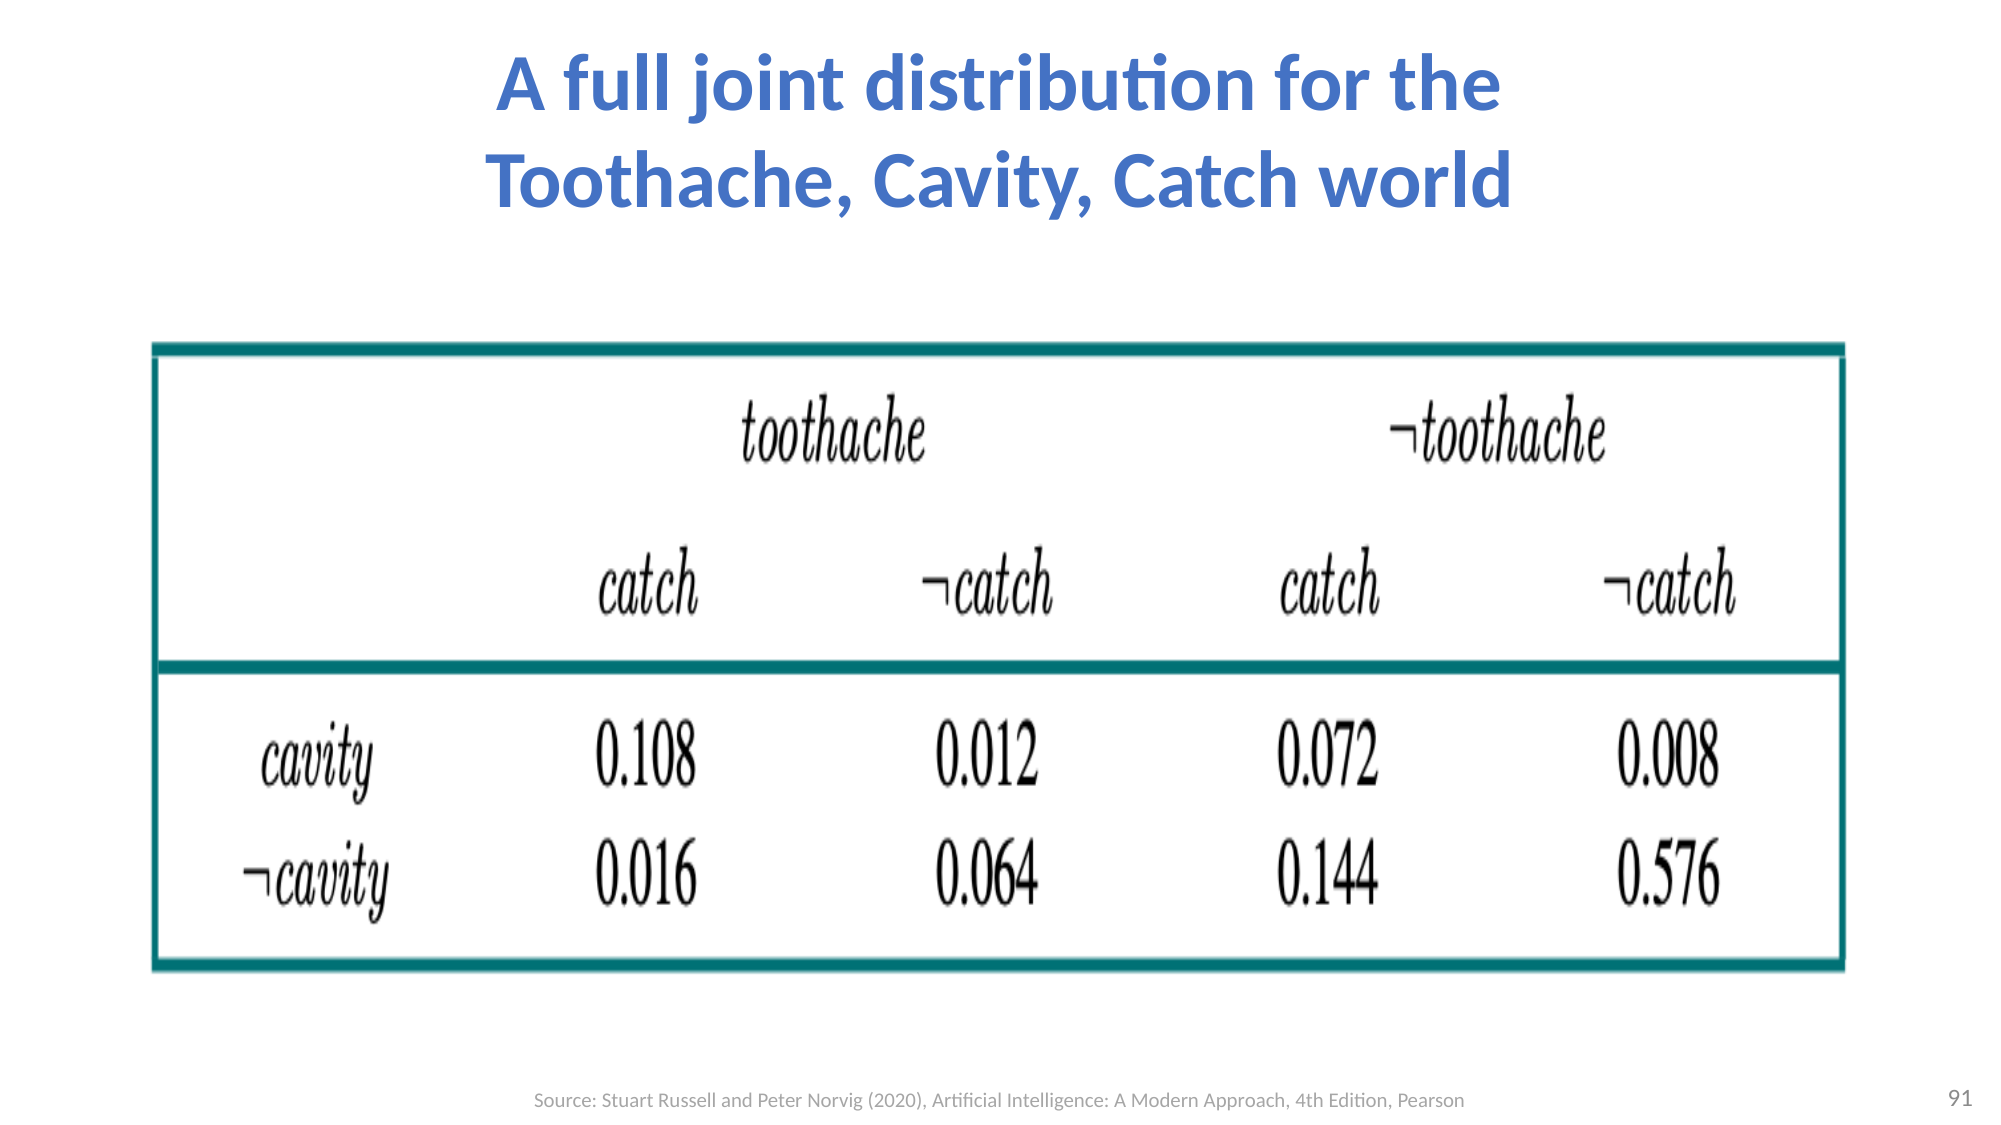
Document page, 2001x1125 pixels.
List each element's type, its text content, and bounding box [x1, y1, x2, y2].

slide_number 91 [1830, 1076, 1989, 1116]
picture [139, 304, 1861, 1013]
text_box Source: Stuart Russell and Peter Norvig (2020), Artificial Intelligence: A Modern Approach, 4th Edition, Pearson [427, 1079, 1573, 1119]
title A full joint distribution for the Toothache, Cavity, Catch world [291, 20, 1709, 232]
